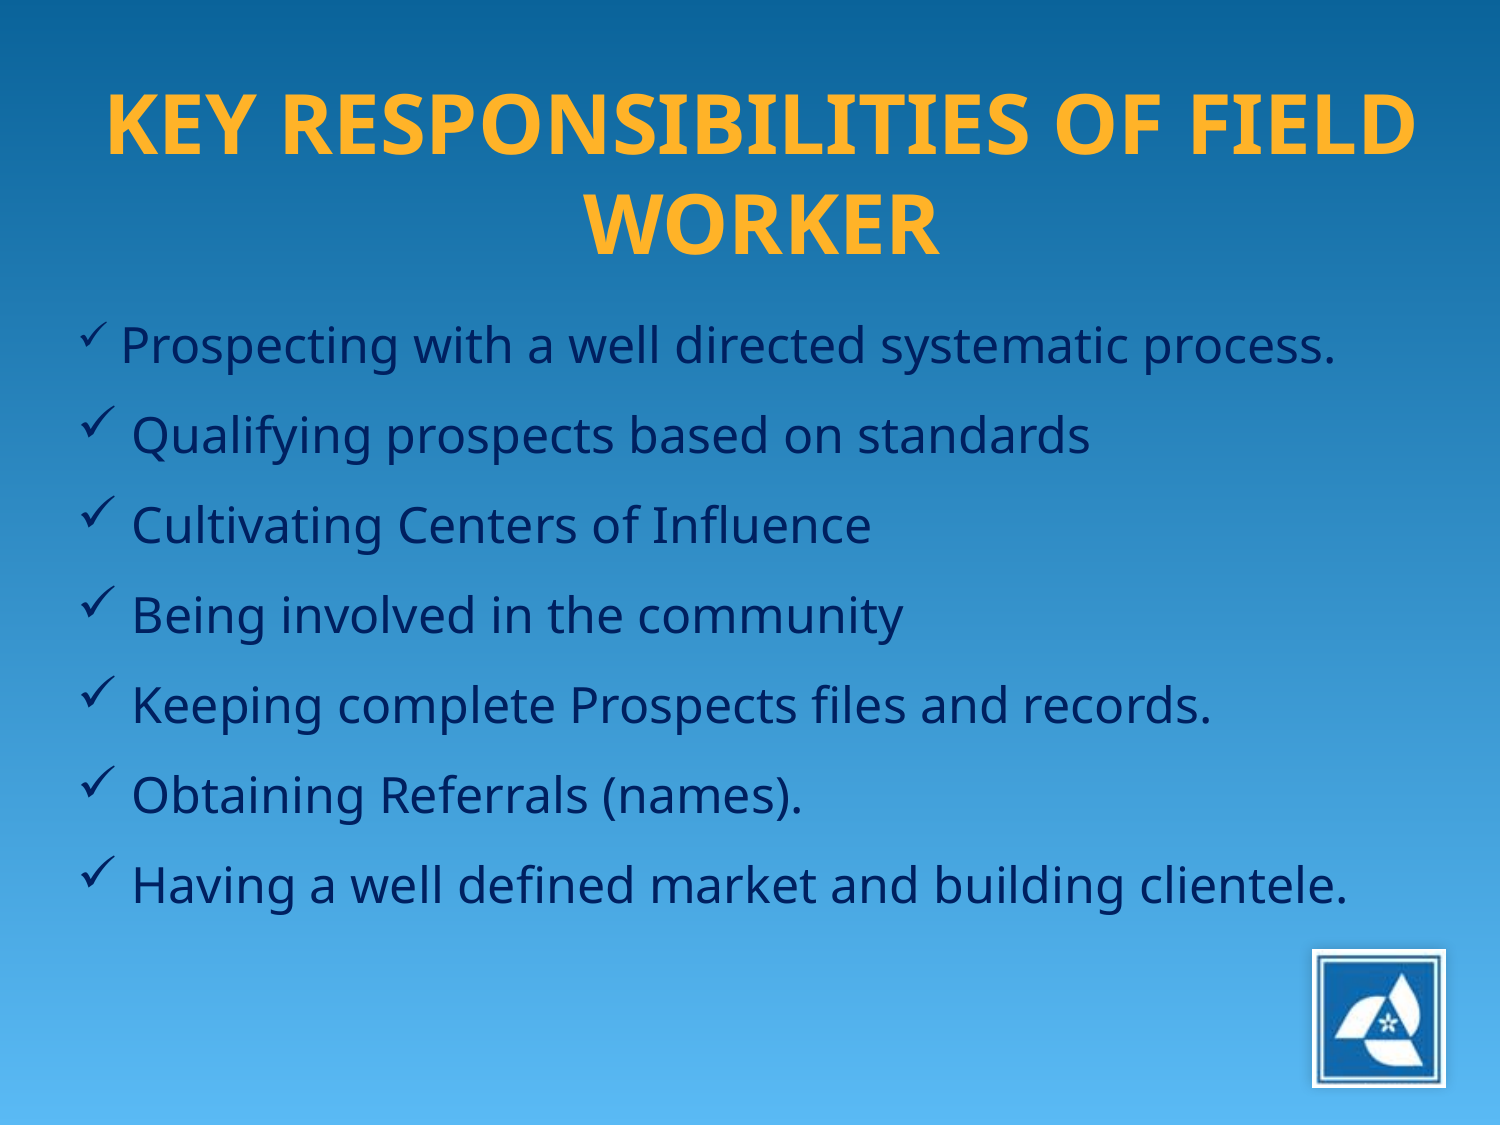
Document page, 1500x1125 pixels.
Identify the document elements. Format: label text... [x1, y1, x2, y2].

text_box Prospecting with a well directed systematic process. Qualifying prospects based on standards Cultivating Centers of Influence Being involved in the community Keeping complete Prospects files and records. Obtaining Referrals (names). Having a well defined market and building clientele. [62, 275, 1413, 968]
text_box KEY RESPONSIBILITIES of field worker [74, 64, 1450, 279]
picture [1312, 949, 1447, 1088]
